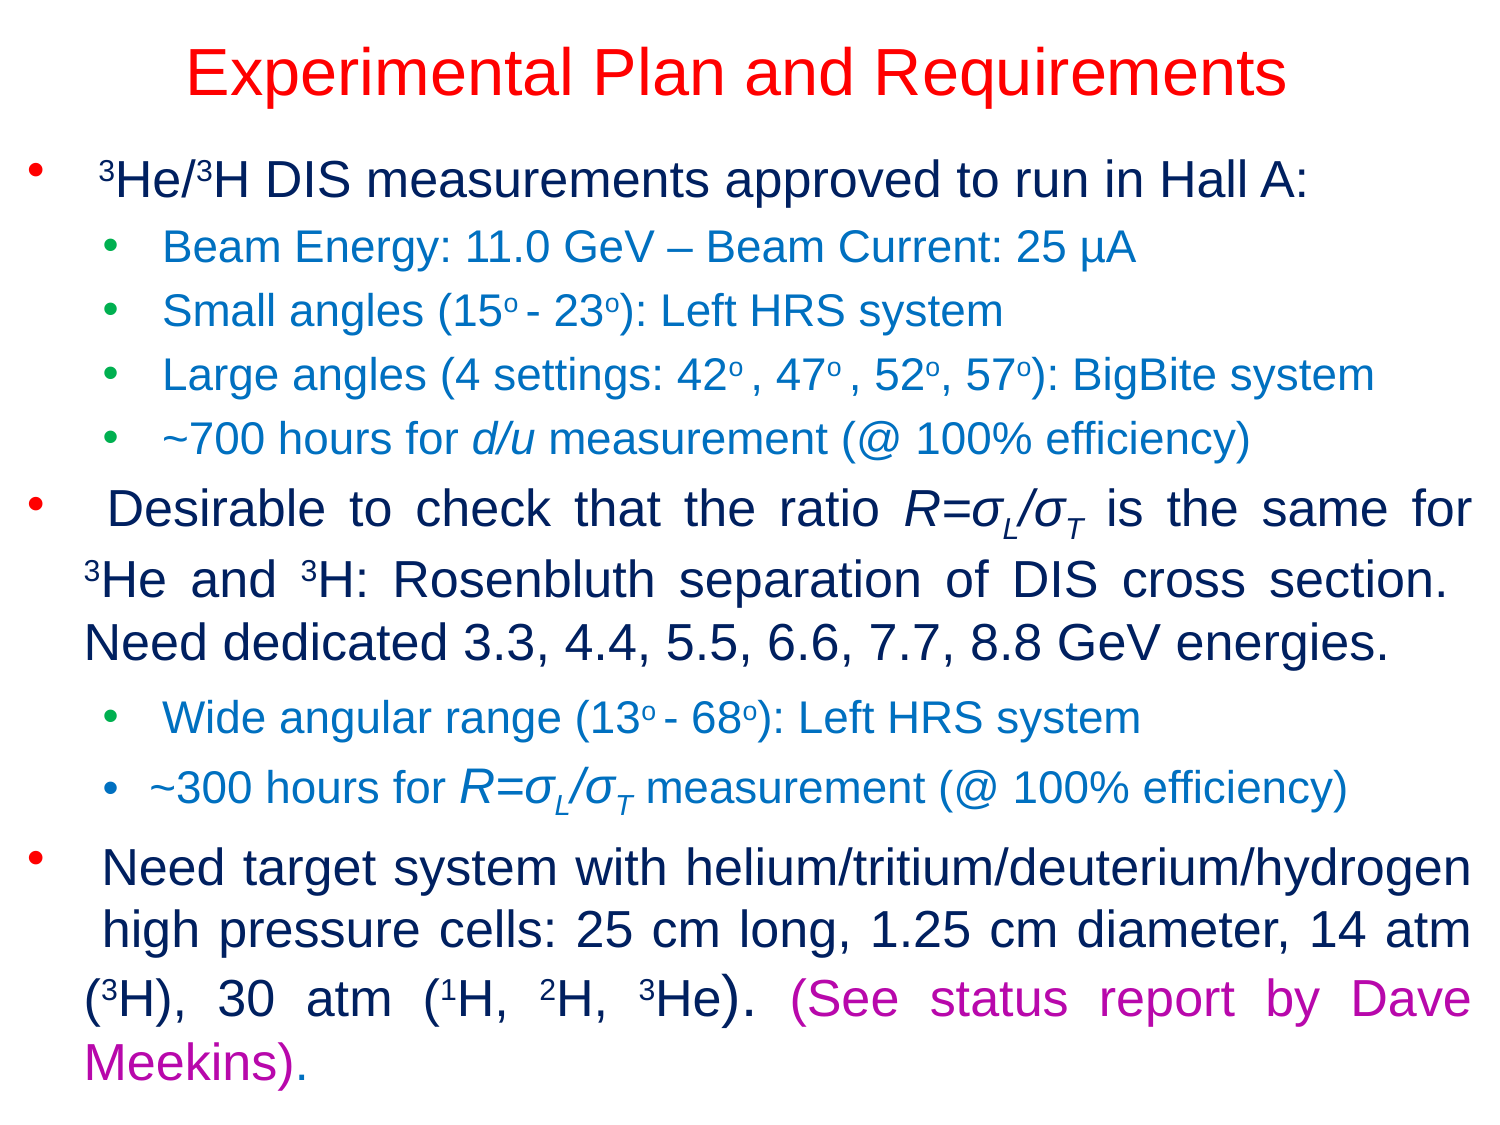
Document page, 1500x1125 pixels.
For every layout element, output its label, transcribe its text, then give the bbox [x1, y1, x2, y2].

title Experimental Plan and Requirements [62, 12, 1413, 126]
list 3He/3H DIS measurements approved to run in Hall A: Beam Energy: 11.0 GeV – Beam Current: 25 µA Small angles (15o - 23o): Left HRS system Large angles (4 settings: 42o , 47o , 52o, 57o): BigBite system ~700 hours for d/u measurement (@ 100% efficiency) Desirable to check that the ratio R=σL/σT is the same for 3He and 3H: Rosenbluth separation of DIS cross section. Need dedicated 3.3, 4.4, 5.5, 6.6, 7.7, 8.8 GeV energies. Wide angular range (13o - 68o): Left HRS system ~300 hours for R=σL/σT measurement (@ 100% efficiency) Need target system with helium/tritium/deuterium/hydrogen high pressure cells: 25 cm long, 1.25 cm diameter, 14 atm (3H), 30 atm (1H, 2H, 3He). (See status report by Dave Meekins). [12, 137, 1488, 1088]
